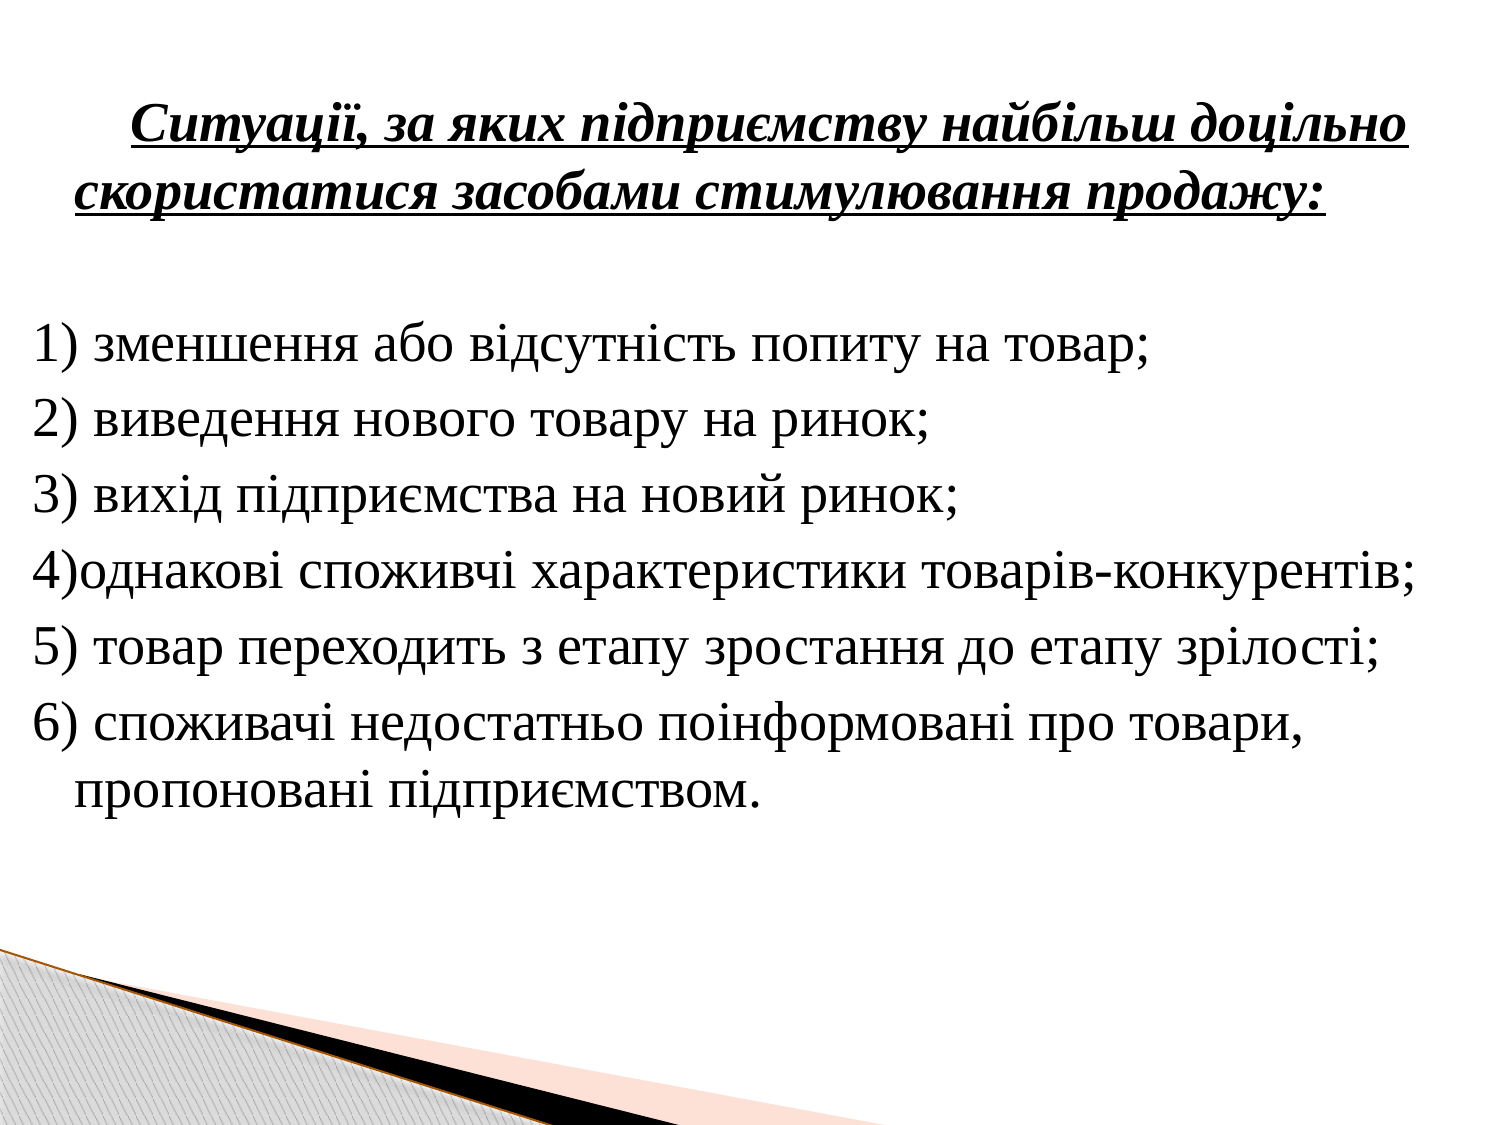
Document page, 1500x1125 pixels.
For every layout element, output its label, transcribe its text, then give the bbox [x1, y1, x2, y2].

list Ситуації, за яких підприємству найбільш доцільно скористатися засобами стимулювання продажу: 1) зменшення або відсутність попиту на товар; 2) виведення нового товару на ринок; 3) вихід підприємства на новий ринок; 4)однакові споживчі характеристики товарів-конкурентів; 5) товар переходить з етапу зростання до етапу зрілості; 6) споживачі недостатньо поінформовані про товари, пропоновані підприємством. [0, 78, 1500, 1024]
